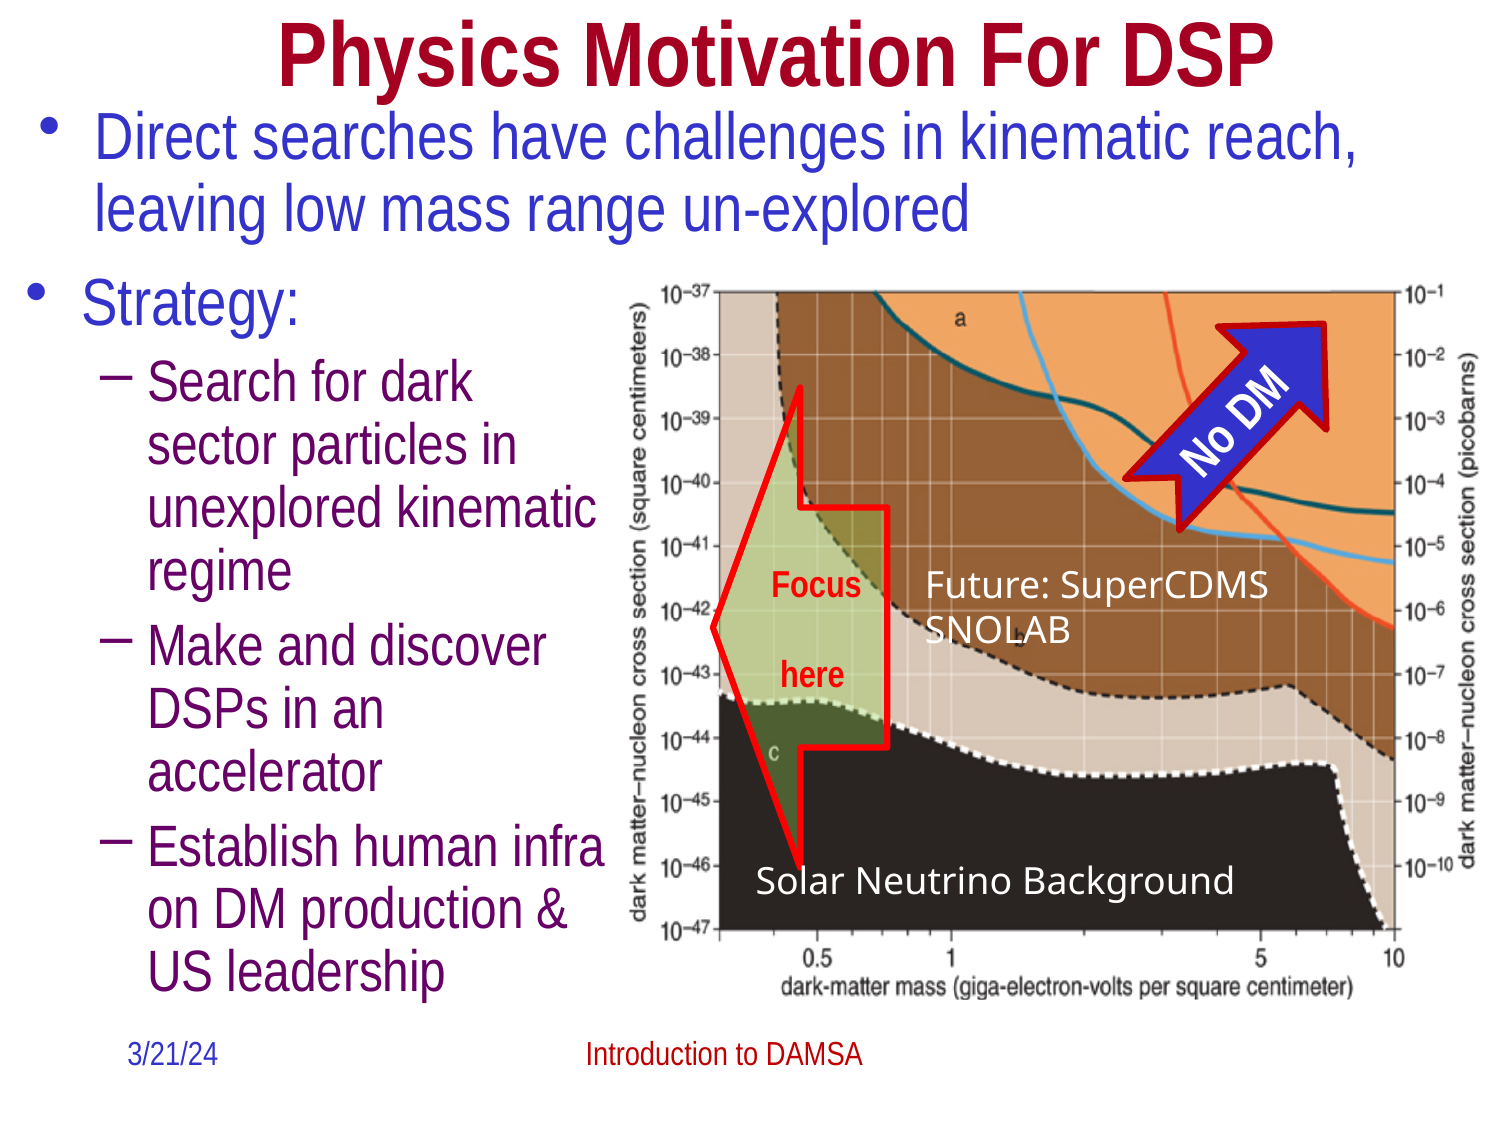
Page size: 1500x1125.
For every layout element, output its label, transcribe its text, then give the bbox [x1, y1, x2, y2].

footer Introduction to DAMSA [512, 1025, 988, 1100]
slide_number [112, 1025, 425, 1100]
list Direct searches have challenges in kinematic reach, leaving low mass range un-explored [23, 94, 1453, 264]
text_box Strategy: Search for dark sector particles in unexplored kinematic regime Make and discover DSPs in an accelerator Establish human infra on DM production & US leadership [10, 260, 625, 950]
picture [624, 265, 1481, 1001]
title Physics Motivation For DSP [102, 0, 1453, 94]
